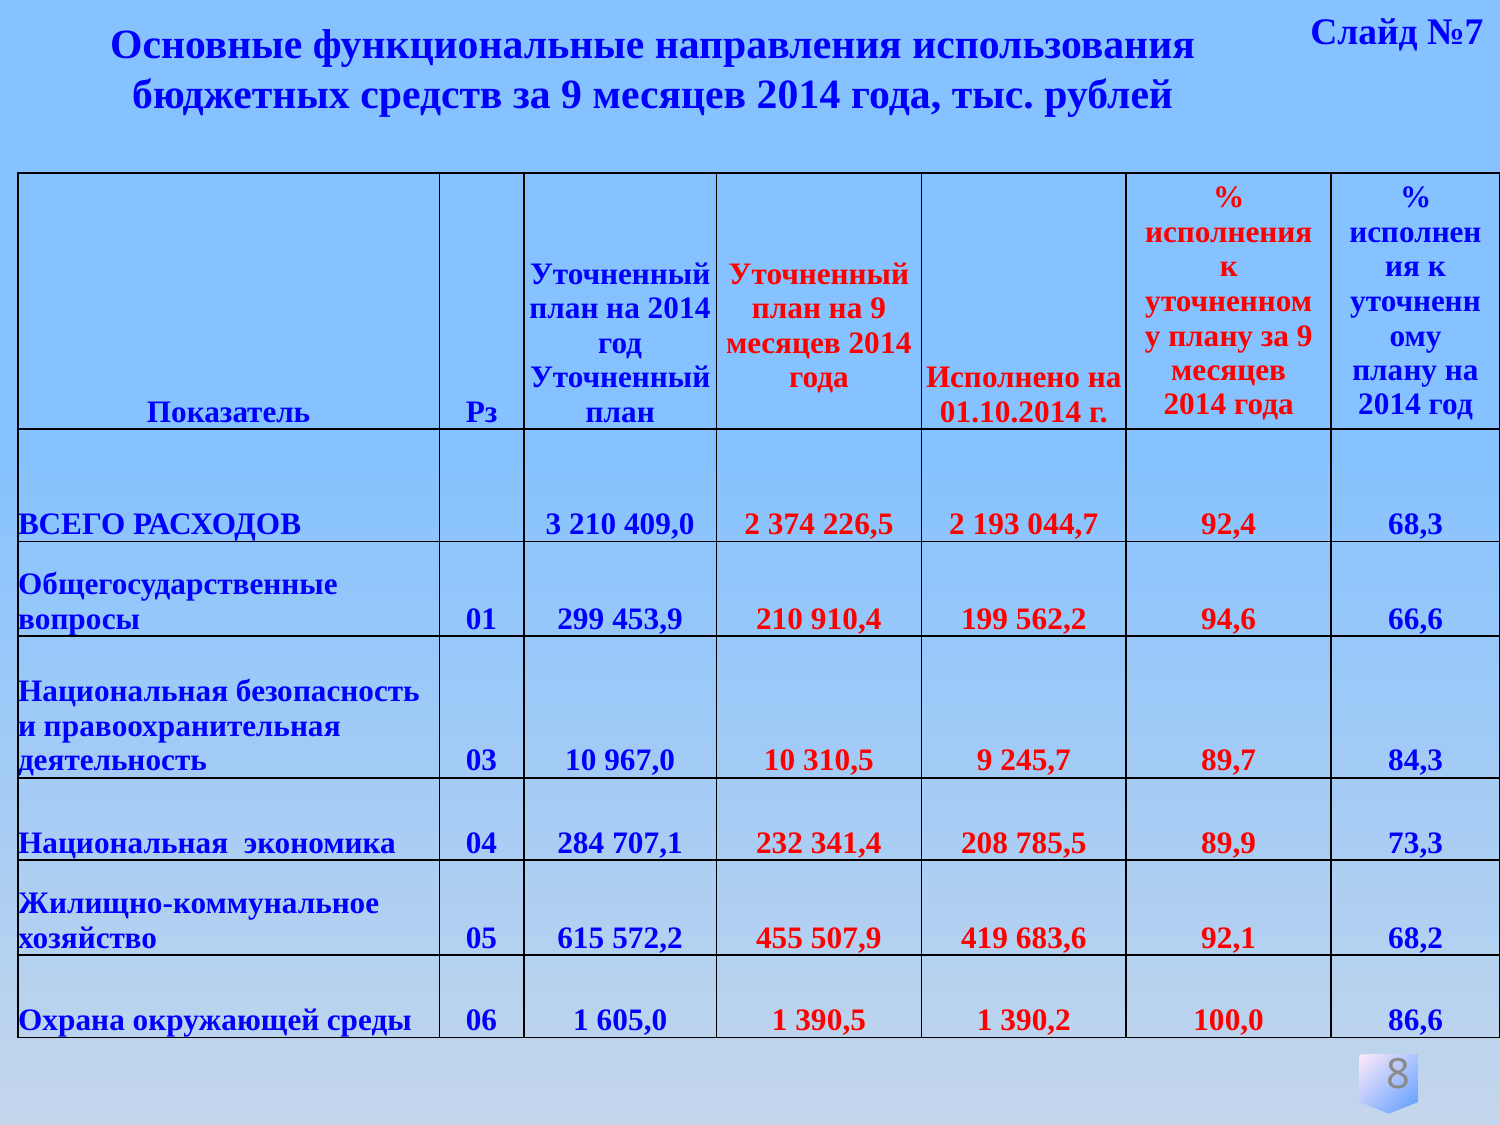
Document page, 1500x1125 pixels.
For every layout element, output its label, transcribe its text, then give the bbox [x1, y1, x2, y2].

table_header % исполнения к уточненному плану за 9 месяцев 2014 года [1127, 174, 1330, 428]
table_header Исполнено на 01.10.2014 г. [922, 174, 1125, 428]
table_cell 2 374 226,5 [717, 430, 921, 541]
table_cell 10 967,0 [525, 637, 716, 777]
table_cell 04 [440, 779, 523, 859]
table_cell 3 210 409,0 [525, 430, 716, 541]
table_cell Жилищно-коммунальное хозяйство [19, 861, 439, 954]
table_cell 10 310,5 [717, 637, 921, 777]
table_cell 208 785,5 [922, 779, 1125, 859]
table_cell 68,2 [1332, 861, 1499, 954]
table_cell 94,6 [1127, 542, 1330, 635]
text_box Слайд №7 [1295, 0, 1499, 60]
table_cell 199 562,2 [922, 542, 1125, 635]
table_cell 284 707,1 [525, 779, 716, 859]
table_cell 03 [440, 637, 523, 777]
table_cell 92,1 [1127, 861, 1330, 954]
table_cell Национальная экономика [19, 779, 439, 859]
table_cell 01 [440, 542, 523, 635]
table_header Показатель [19, 174, 439, 428]
table_cell Общегосударственные вопросы [19, 542, 439, 635]
table_cell 89,7 [1127, 637, 1330, 777]
table_cell 9 245,7 [922, 637, 1125, 777]
table_cell 615 572,2 [525, 861, 716, 954]
table_cell Охрана окружающей среды [19, 956, 439, 1037]
table_cell 1 390,2 [922, 956, 1125, 1037]
table_cell 05 [440, 861, 523, 954]
table_cell 73,3 [1332, 779, 1499, 859]
table_cell 1 605,0 [525, 956, 716, 1037]
table_cell 86,6 [1332, 956, 1499, 1037]
table_cell 299 453,9 [525, 542, 716, 635]
table_cell ВСЕГО РАСХОДОВ [19, 430, 439, 541]
text_box [1370, 1108, 1408, 1116]
table_header Уточненный план на 2014 год Уточненный план [525, 174, 716, 428]
table_cell 232 341,4 [717, 779, 921, 859]
text_box Основные функциональные направления использования бюджетных средств за 9 месяцев 2014 года, тыс. рублей [0, 9, 1306, 125]
table_header Уточненный план на 9 месяцев 2014 года [717, 174, 921, 428]
table_cell 419 683,6 [922, 861, 1125, 954]
table_cell 1 390,5 [717, 956, 921, 1037]
table_cell 66,6 [1332, 542, 1499, 635]
table_cell 89,9 [1127, 779, 1330, 859]
table_cell 210 910,4 [717, 542, 921, 635]
slide_number 8 [1074, 1042, 1425, 1108]
table_cell 100,0 [1127, 956, 1330, 1037]
table_cell 68,3 [1332, 430, 1499, 541]
table_cell Национальная безопасность и правоохранительная деятельность [19, 637, 439, 777]
table_cell 2 193 044,7 [922, 430, 1125, 541]
table_cell 92,4 [1127, 430, 1330, 541]
table_cell 06 [440, 956, 523, 1037]
table_cell [440, 430, 523, 541]
table_cell 455 507,9 [717, 861, 921, 954]
table_cell 84,3 [1332, 637, 1499, 777]
table_header Рз [440, 174, 523, 428]
table_header % исполнения к уточненному плану на 2014 год [1332, 174, 1499, 428]
